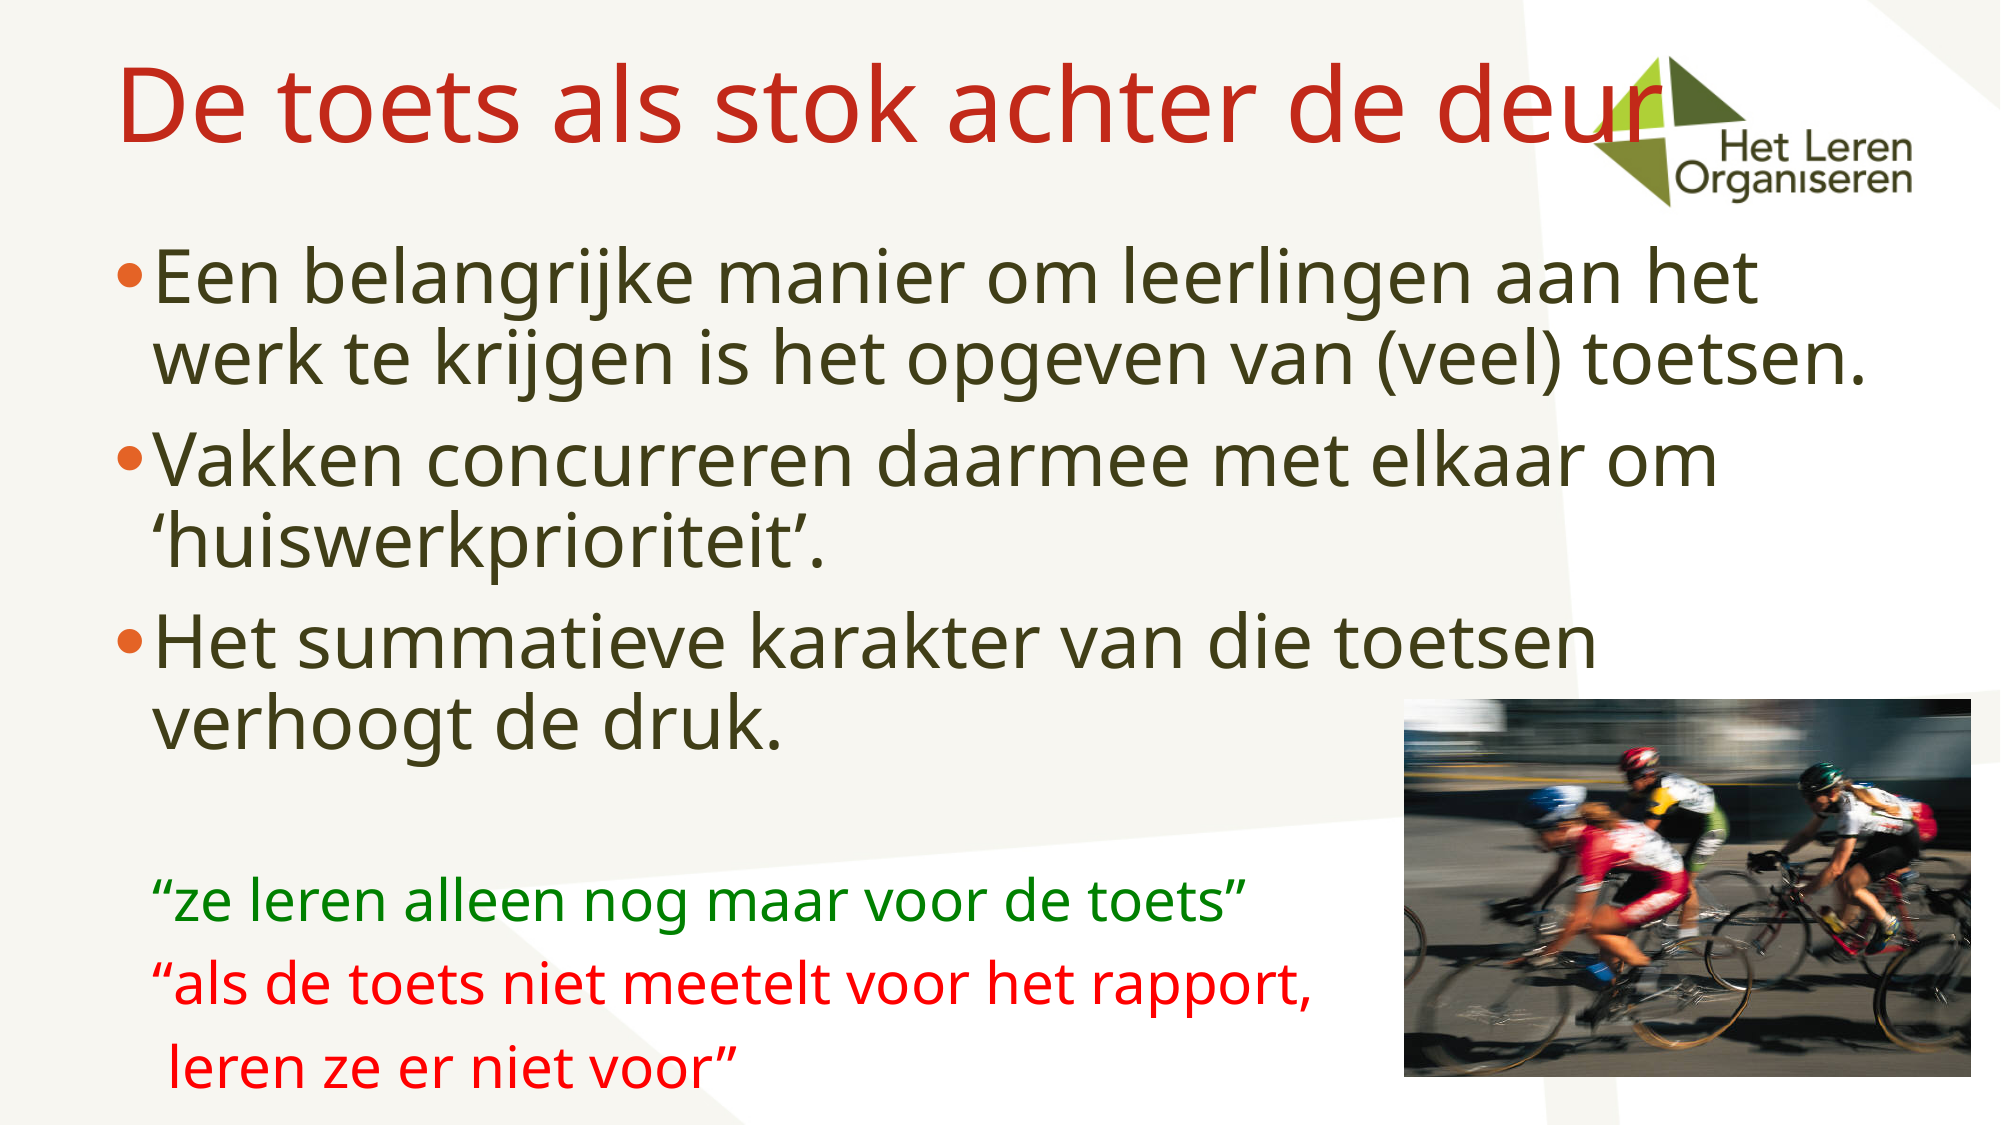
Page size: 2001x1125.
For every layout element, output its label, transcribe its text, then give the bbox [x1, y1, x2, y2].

picture [0, 0, 2001, 1125]
list Een belangrijke manier om leerlingen aan het werk te krijgen is het opgeven van (veel) toetsen. Vakken concurreren daarmee met elkaar om ‘huiswerkprioriteit’. Het summatieve karakter van die toetsen verhoogt de druk. “ze leren alleen nog maar voor de toets” “als de toets niet meetelt voor het rapport, leren ze er niet voor” [99, 231, 1900, 1005]
title De toets als stok achter de deur [99, 45, 1900, 231]
